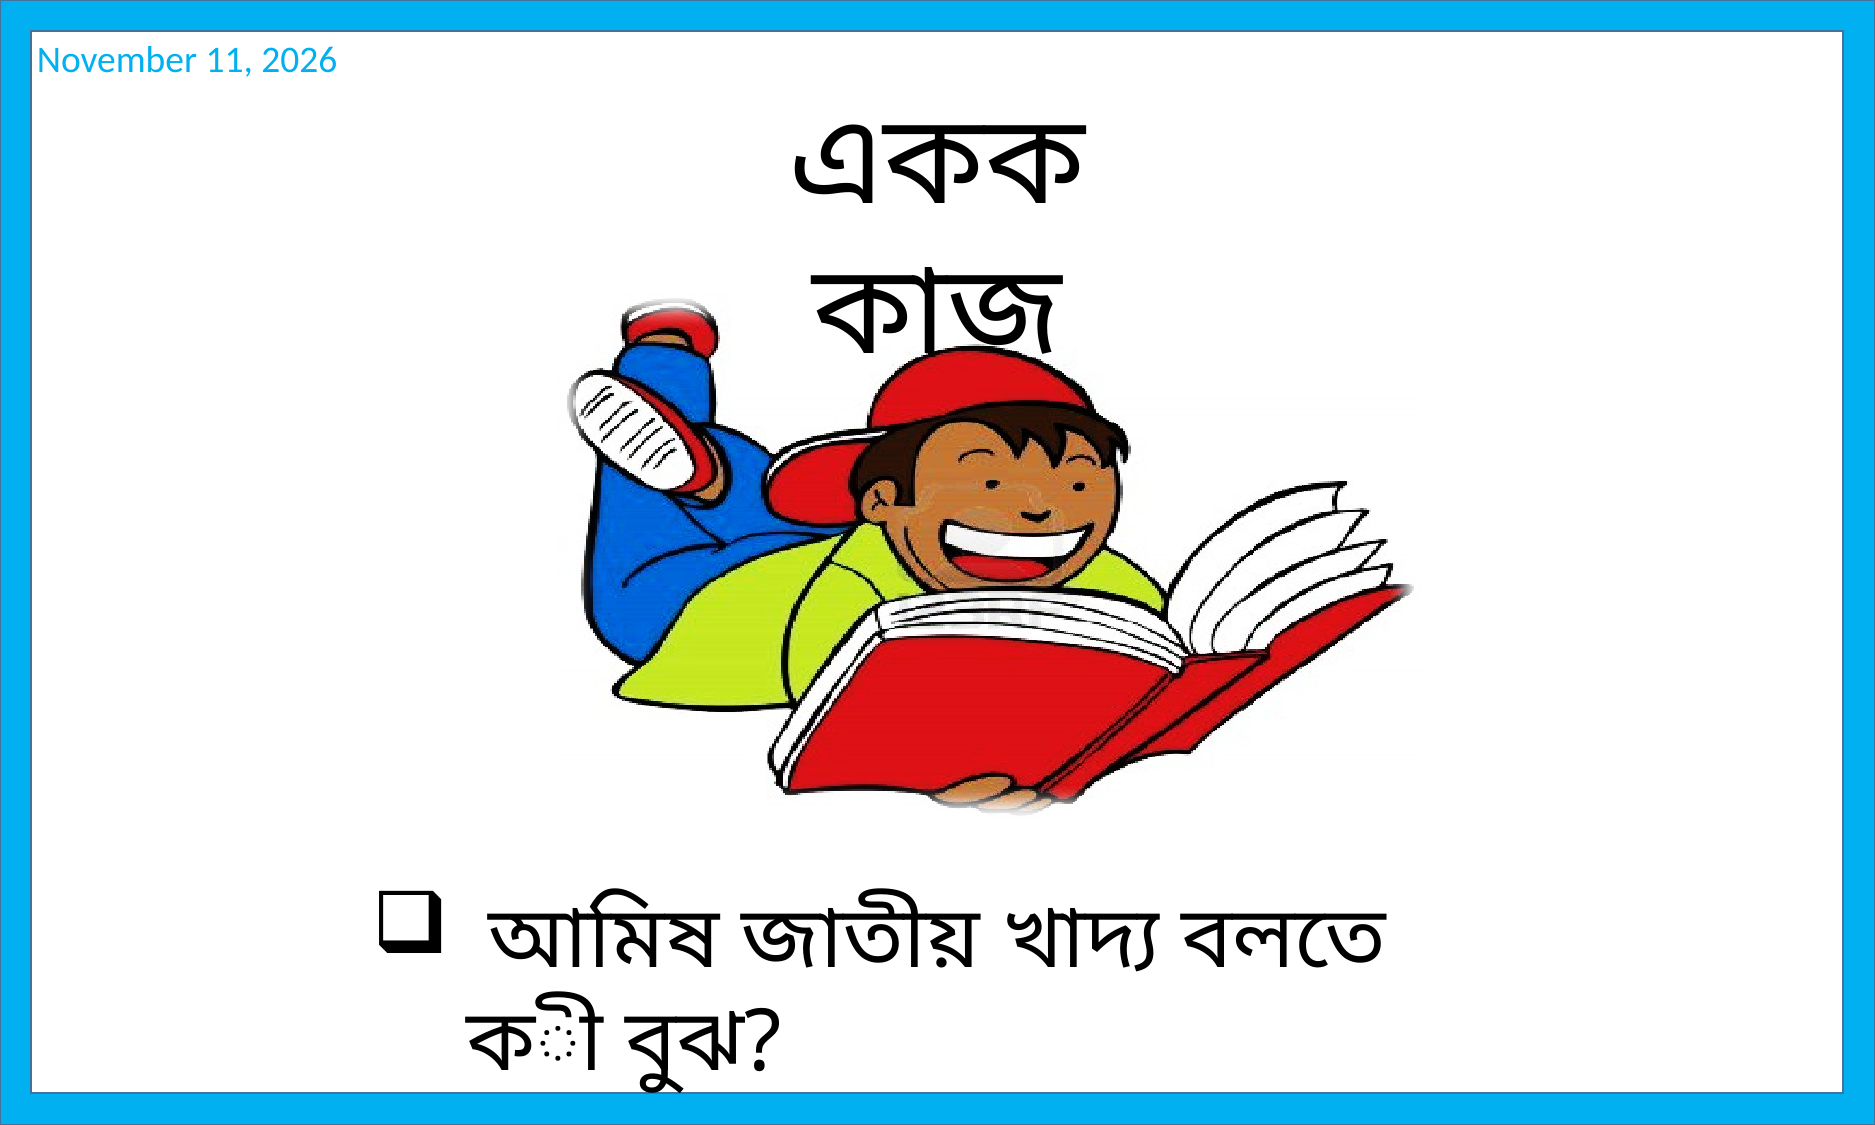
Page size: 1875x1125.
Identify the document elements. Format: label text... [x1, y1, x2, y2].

picture [557, 292, 1422, 820]
text_box আমিষ জাতীয় খাদ্য বলতে কী বুঝ? [358, 874, 1517, 1096]
text_box একক কাজ [683, 71, 1192, 292]
